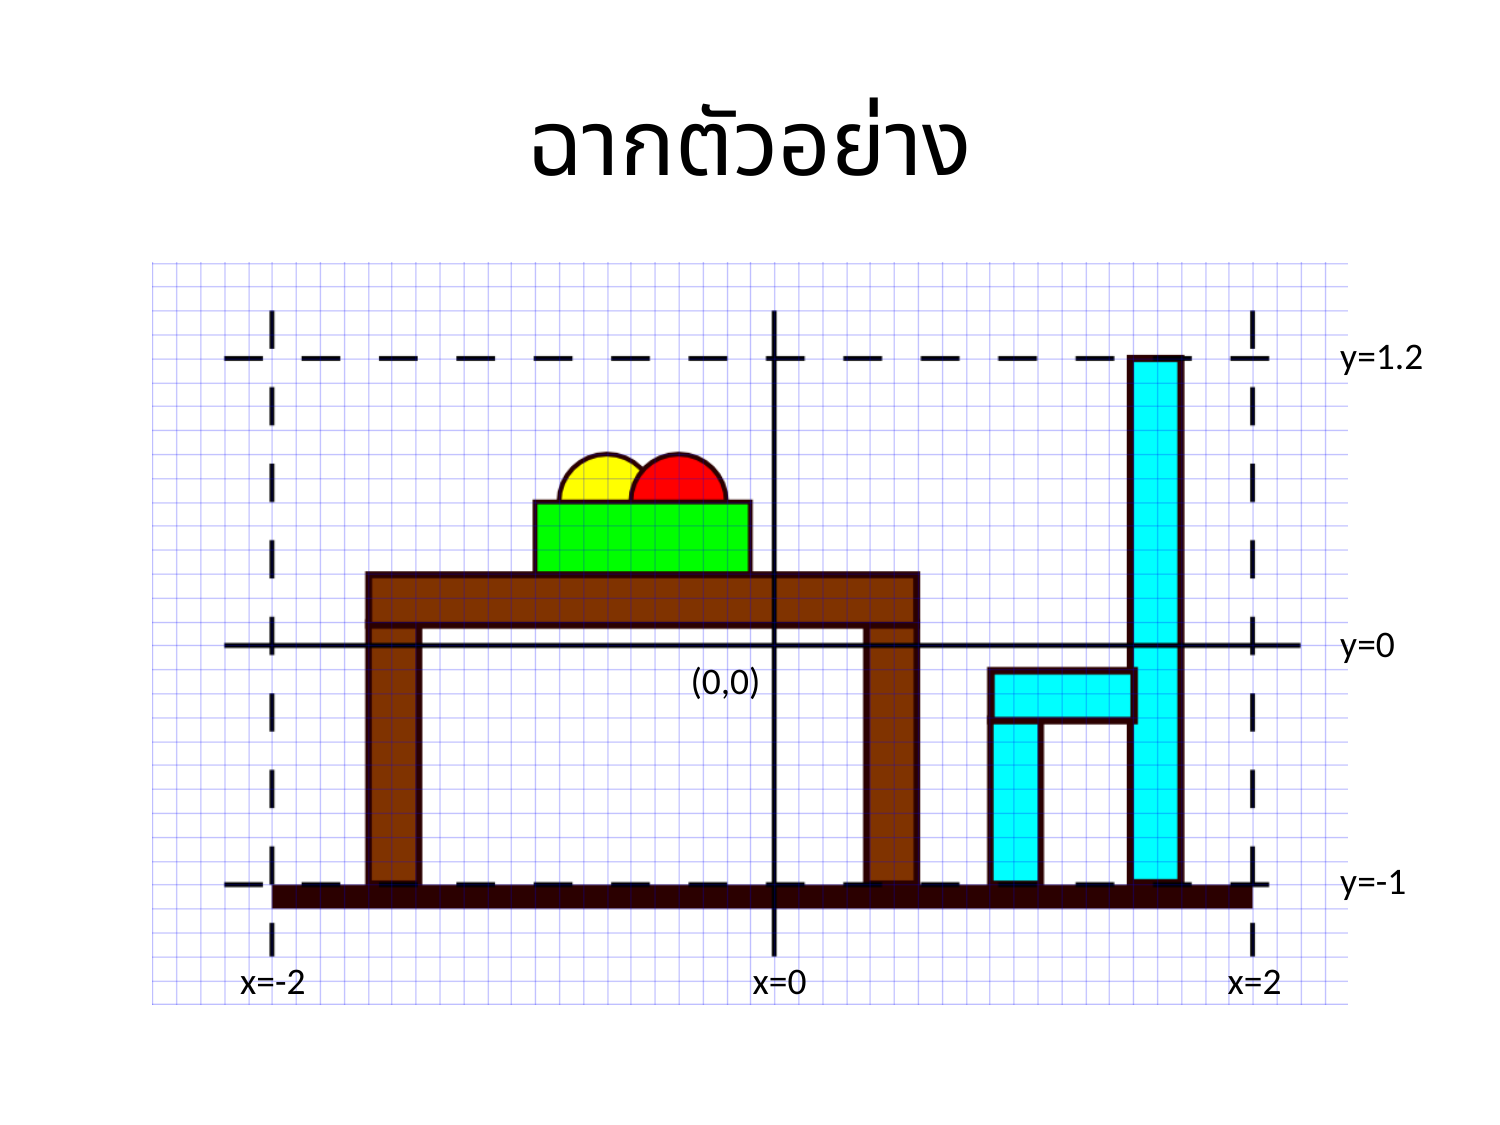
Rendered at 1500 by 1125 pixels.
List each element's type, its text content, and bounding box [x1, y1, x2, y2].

text_box y=0 [1352, 612, 1410, 673]
title ฉากตัวอย่าง [75, 45, 1425, 233]
text_box y=-1 [1352, 849, 1422, 910]
text_box y=1.2 [1352, 324, 1439, 385]
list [152, 262, 1348, 1006]
